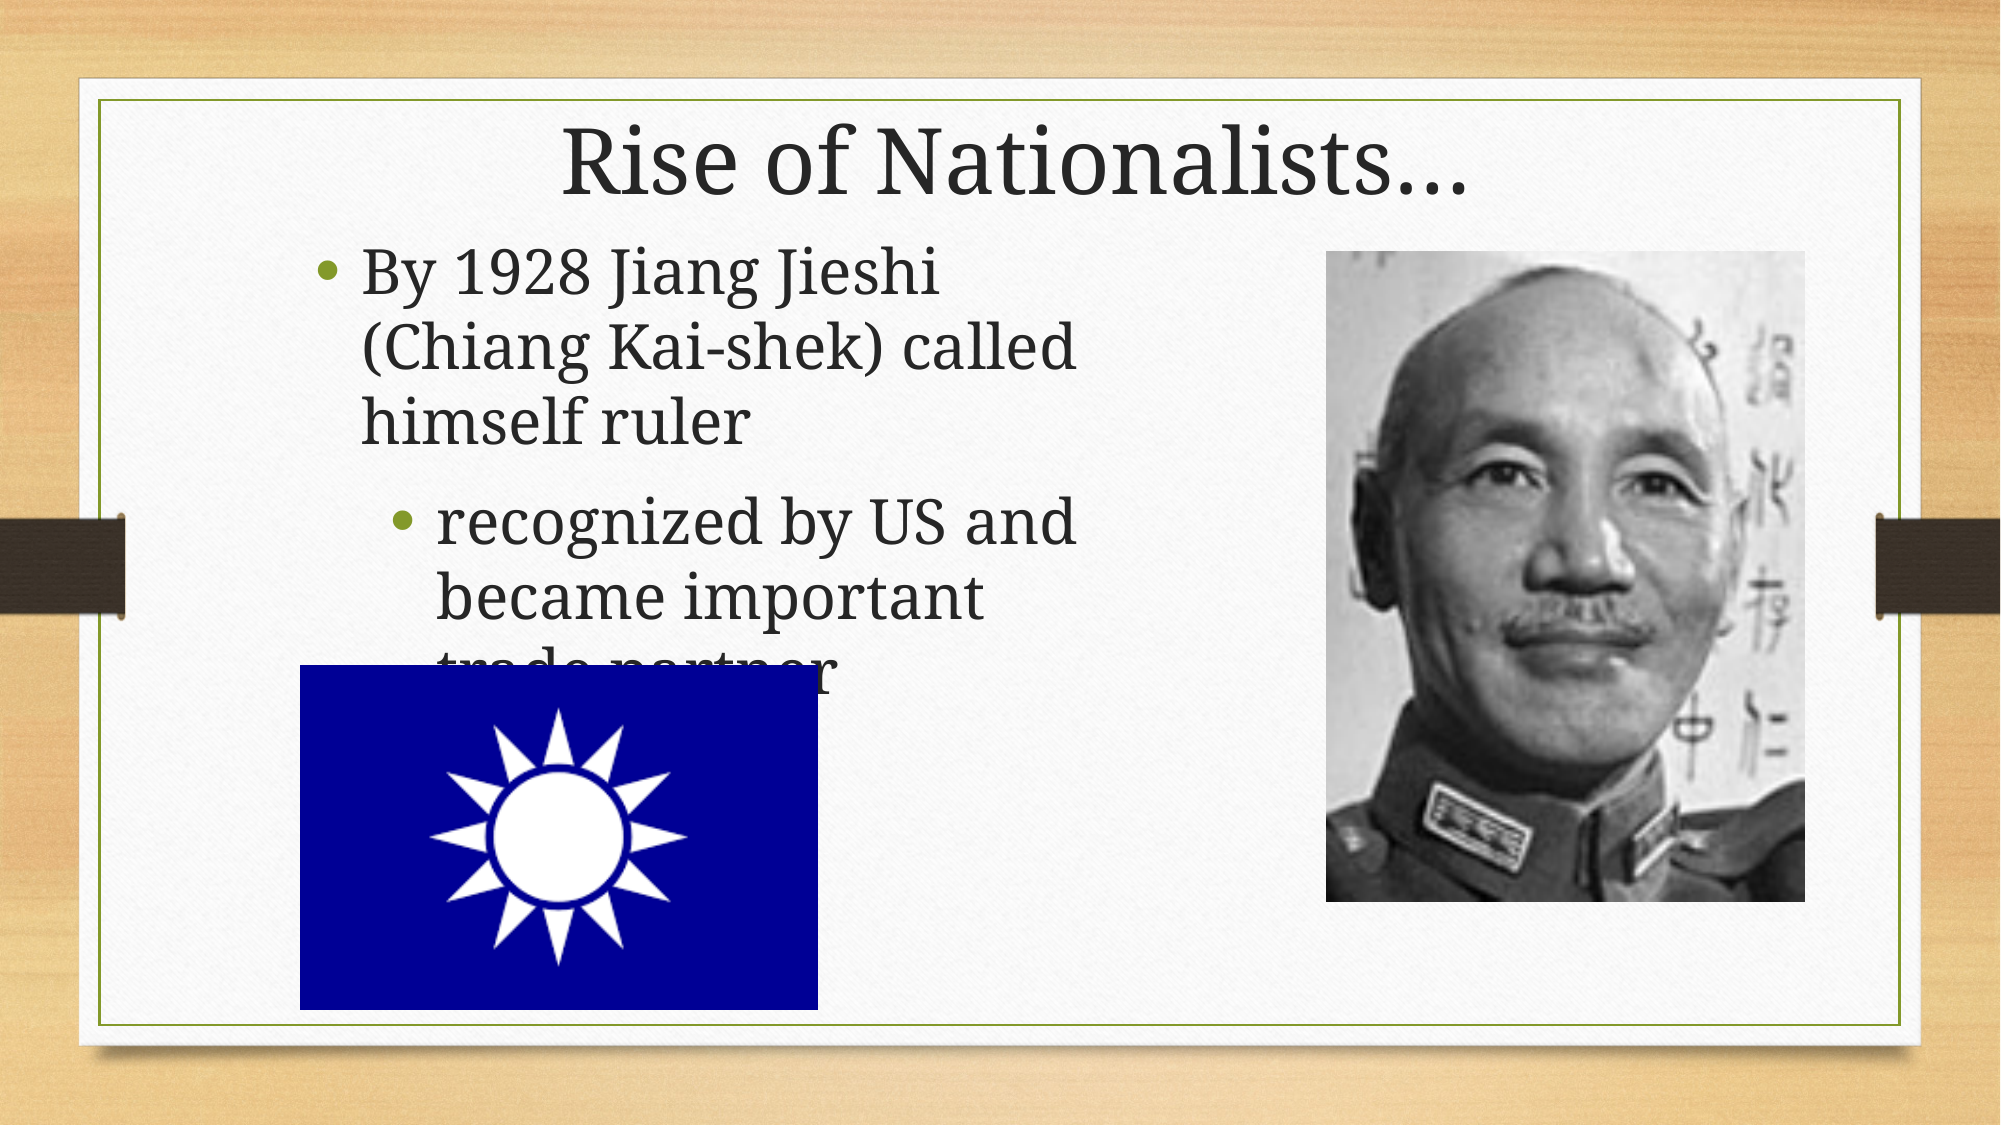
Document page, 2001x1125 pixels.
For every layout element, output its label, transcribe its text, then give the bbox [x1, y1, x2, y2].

title Rise of Nationalists… [99, 40, 1934, 275]
picture [0, 0, 2001, 1125]
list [1325, 250, 1805, 902]
list By 1928 Jiang Jieshi (Chiang Kai-shek) called himself ruler recognized by US and became important trade partner [300, 224, 1163, 1063]
